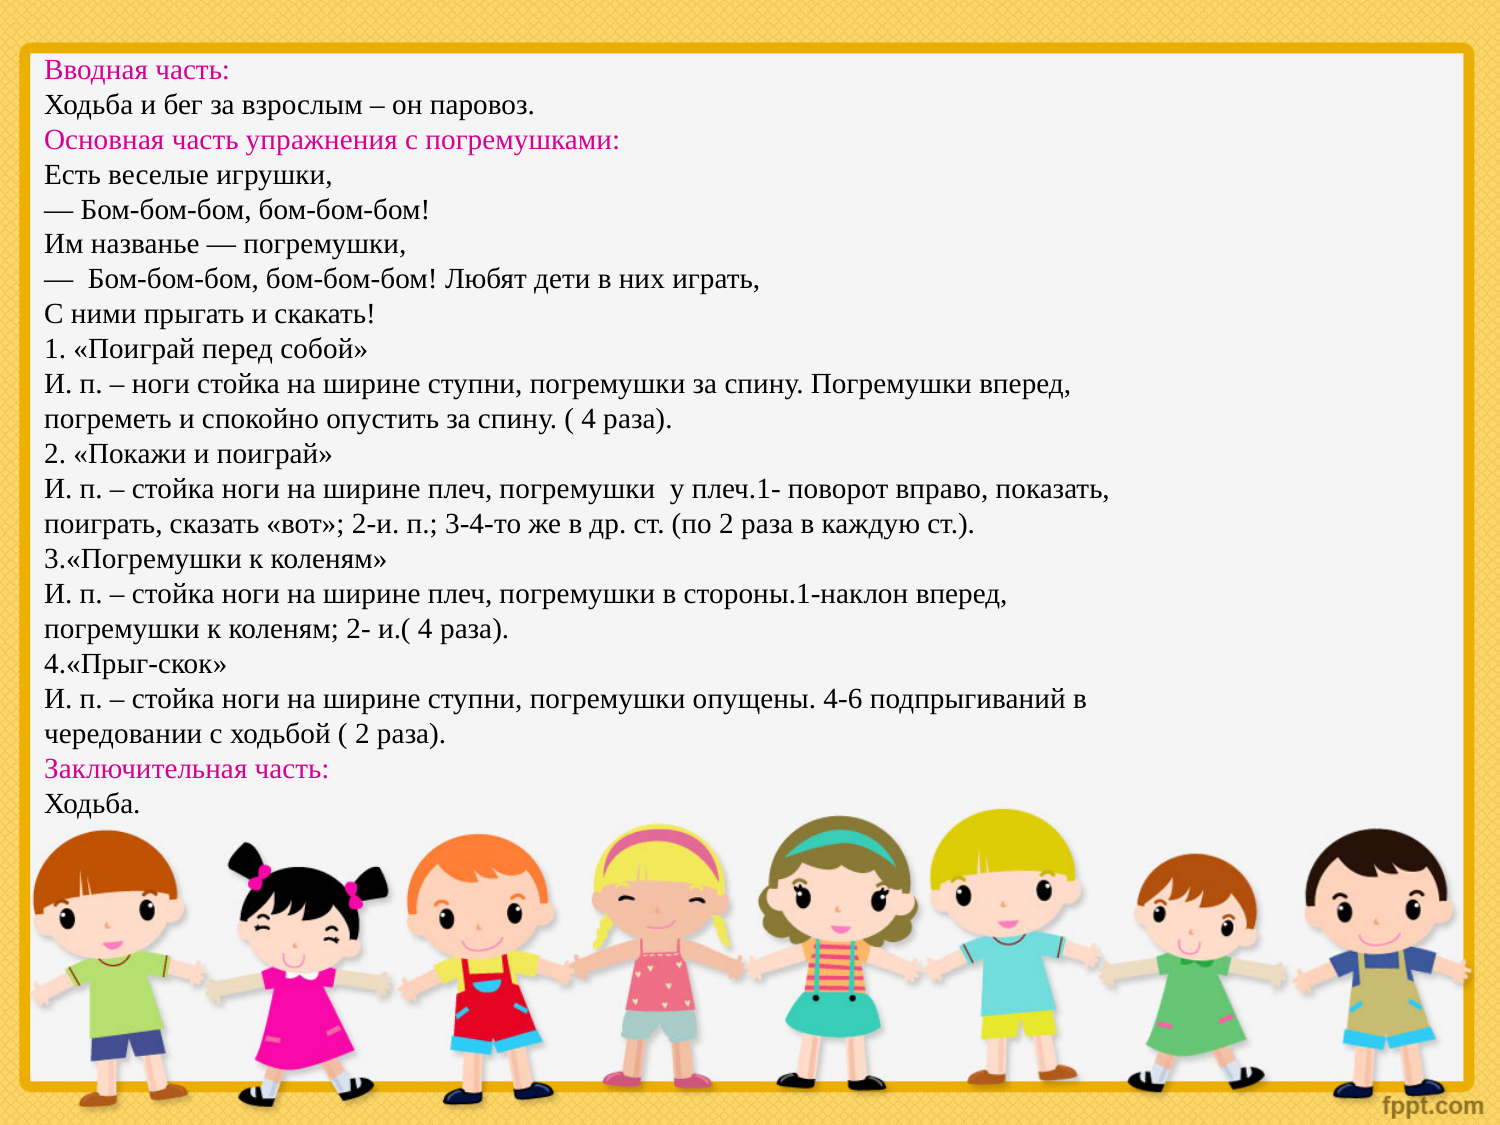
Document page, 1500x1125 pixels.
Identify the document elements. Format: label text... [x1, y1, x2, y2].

slide_number [1074, 1024, 1426, 1103]
picture [0, 0, 1500, 1125]
footer [512, 1024, 988, 1103]
text_box Вводная часть: Ходьба и бег за взрослым – он паровоз. Основная часть упражнения с погремушками: Есть веселые игрушки, — Бом-бом-бом, бом-бом-бом! Им названье — погремушки, — Бом-бом-бом, бом-бом-бом! Любят дети в них играть, С ними прыгать и скакать! 1. «Поиграй перед собой» И. п. – ноги стойка на ширине ступни, погремушки за спину. Погремушки вперед, погреметь и спокойно опустить за спину. ( 4 раза). 2. «Покажи и поиграй» И. п. – стойка ноги на ширине плеч, погремушки у плеч.1- поворот вправо, показать, поиграть, сказать «вот»; 2-и. п.; 3-4-то же в др. ст. (по 2 раза в каждую ст.). 3.«Погремушки к коленям» И. п. – стойка ноги на ширине плеч, погремушки в стороны.1-наклон вперед, погремушки к коленям; 2- и.( 4 раза). 4.«Прыг-скок» И. п. – стойка ноги на ширине ступни, погремушки опущены. 4-6 подпрыгиваний в чередовании с ходьбой ( 2 раза). Заключительная часть: Ходьба. [29, 42, 1164, 872]
